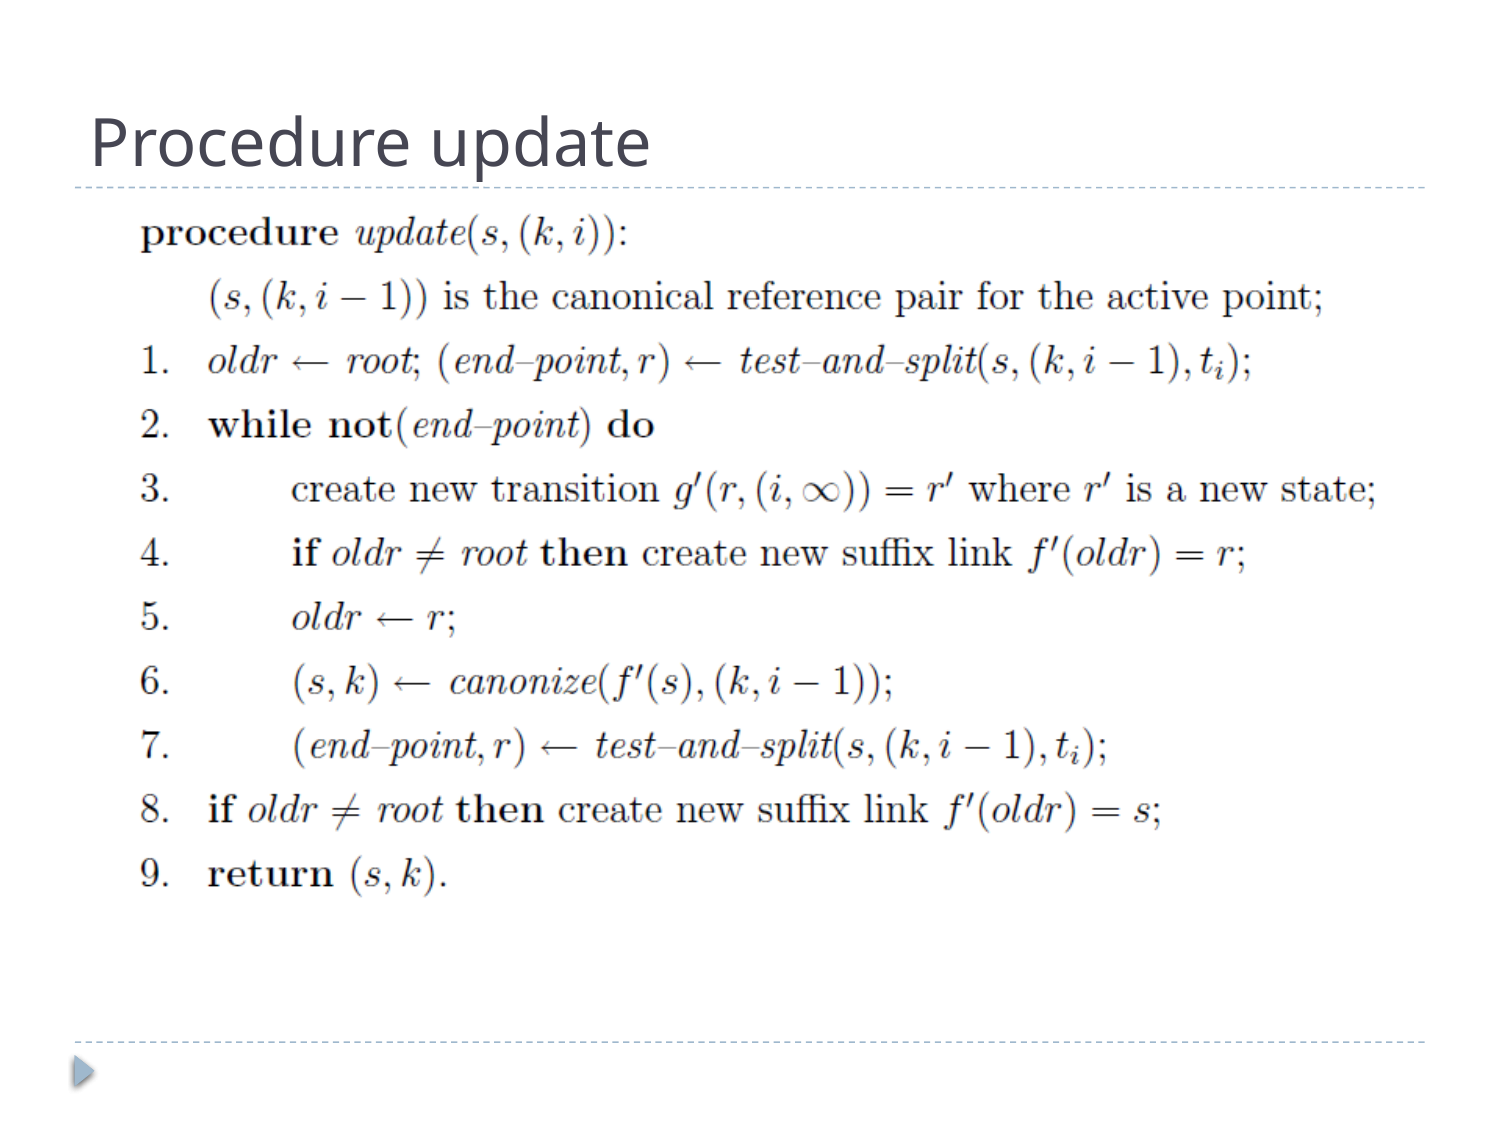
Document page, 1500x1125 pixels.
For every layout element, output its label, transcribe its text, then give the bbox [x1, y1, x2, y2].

title Procedure update [75, 37, 1425, 188]
picture [112, 203, 1388, 922]
